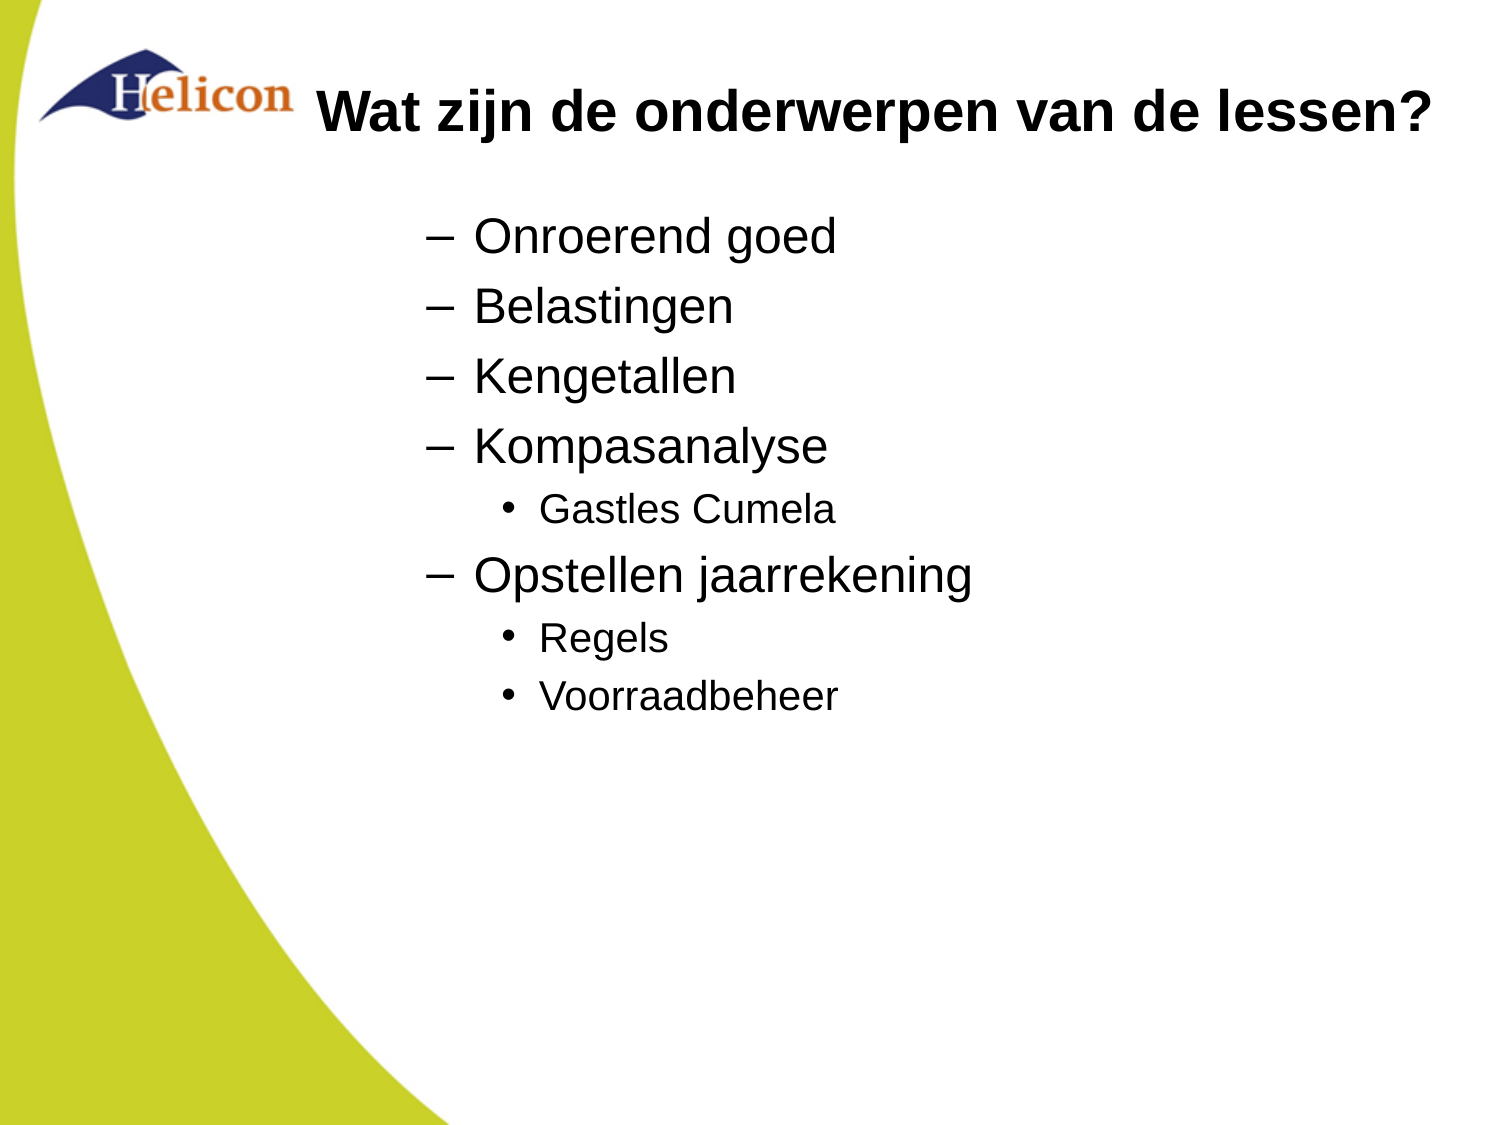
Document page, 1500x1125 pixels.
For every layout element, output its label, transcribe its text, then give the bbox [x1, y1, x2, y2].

list Onroerend goed Belastingen Kengetallen Kompasanalyse Gastles Cumela Opstellen jaarrekening Regels Voorraadbeheer [336, 196, 1425, 1005]
picture [0, 0, 1500, 1125]
title Wat zijn de onderwerpen van de lessen? [301, 54, 1459, 161]
